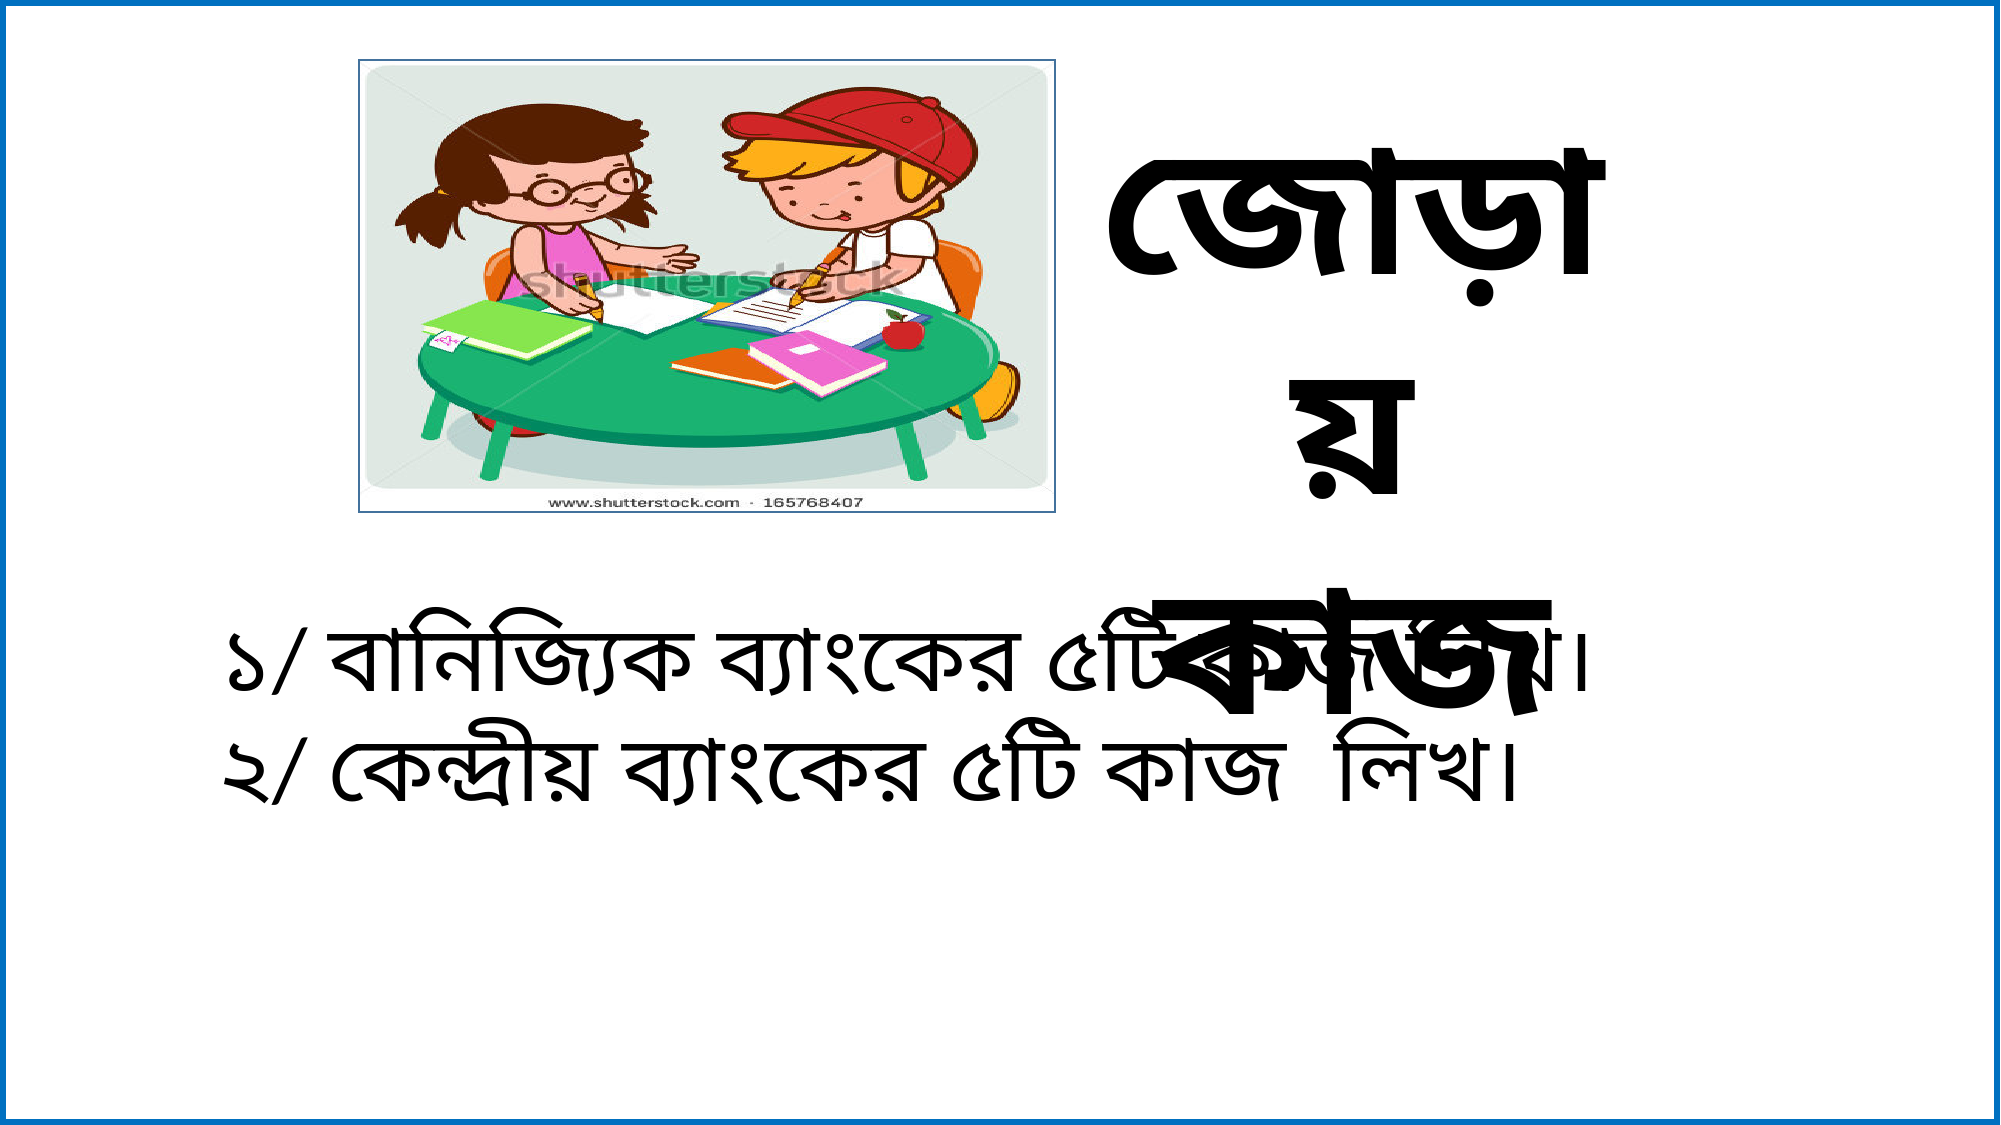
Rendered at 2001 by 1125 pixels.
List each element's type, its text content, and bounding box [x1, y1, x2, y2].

text_box ১/ বানিজ্যিক ব্যাংকের ৫টি কাজ লিখ। ২/ কেন্দ্রীয় ব্যাংকের ৫টি কাজ লিখ। [203, 592, 1745, 937]
text_box [0, 0, 2000, 1125]
text_box জোড়ায় কাজ [1078, 83, 1627, 592]
